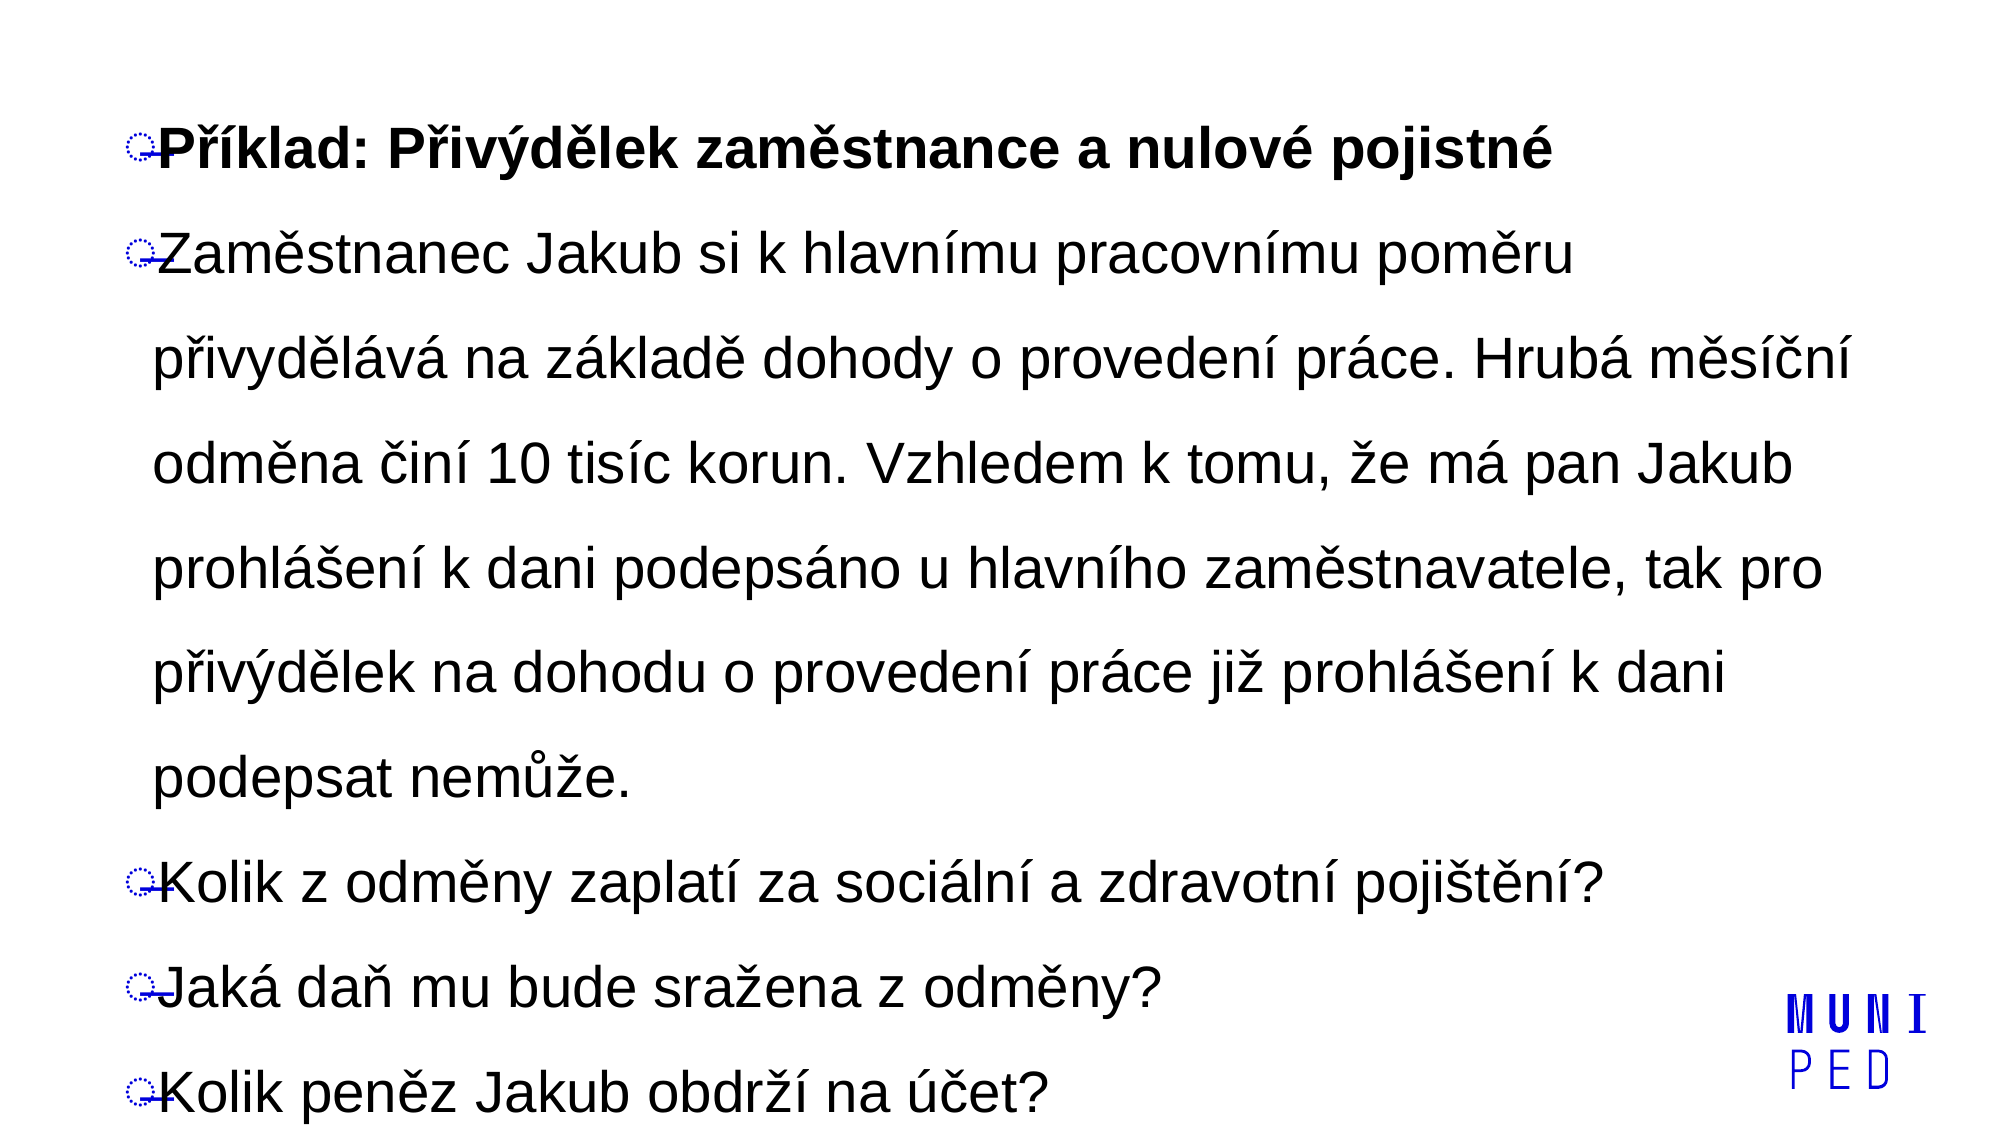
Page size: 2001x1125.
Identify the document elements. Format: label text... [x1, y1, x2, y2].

list Příklad: Přivýdělek zaměstnance a nulové pojistné Zaměstnanec Jakub si k hlavnímu pracovnímu poměru přivydělává na základě dohody o provedení práce. Hrubá měsíční odměna činí 10 tisíc korun. Vzhledem k tomu, že má pan Jakub prohlášení k dani podepsáno u hlavního zaměstnavatele, tak pro přivýdělek na dohodu o provedení práce již prohlášení k dani podepsat nemůže. Kolik z odměny zaplatí za sociální a zdravotní pojištění? Jaká daň mu bude sražena z odměny? Kolik peněz Jakub obdrží na účet? [111, 75, 1876, 1093]
